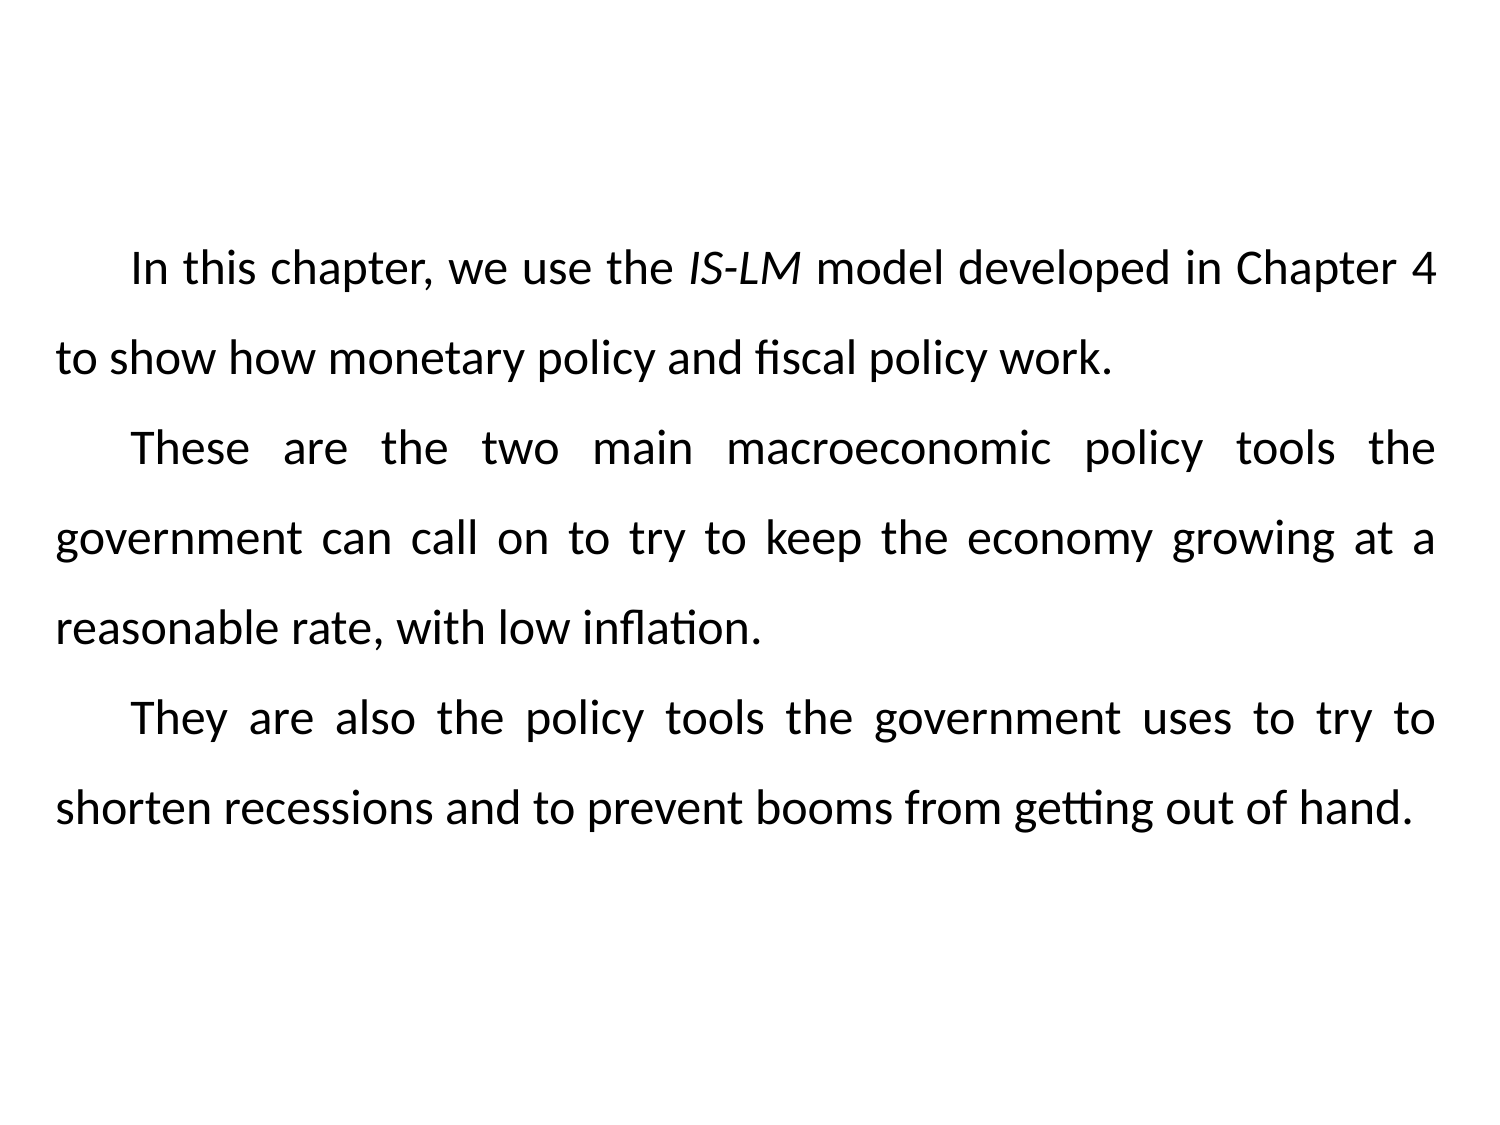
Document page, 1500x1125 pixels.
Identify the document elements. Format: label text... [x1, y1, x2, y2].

text_box In this chapter, we use the IS-LM model developed in Chapter 4 to show how monetary policy and fiscal policy work. These are the two main macroeconomic policy tools the government can call on to try to keep the economy growing at a reasonable rate, with low inflation. They are also the policy tools the government uses to try to shorten recessions and to prevent booms from getting out of hand. [40, 196, 1452, 842]
